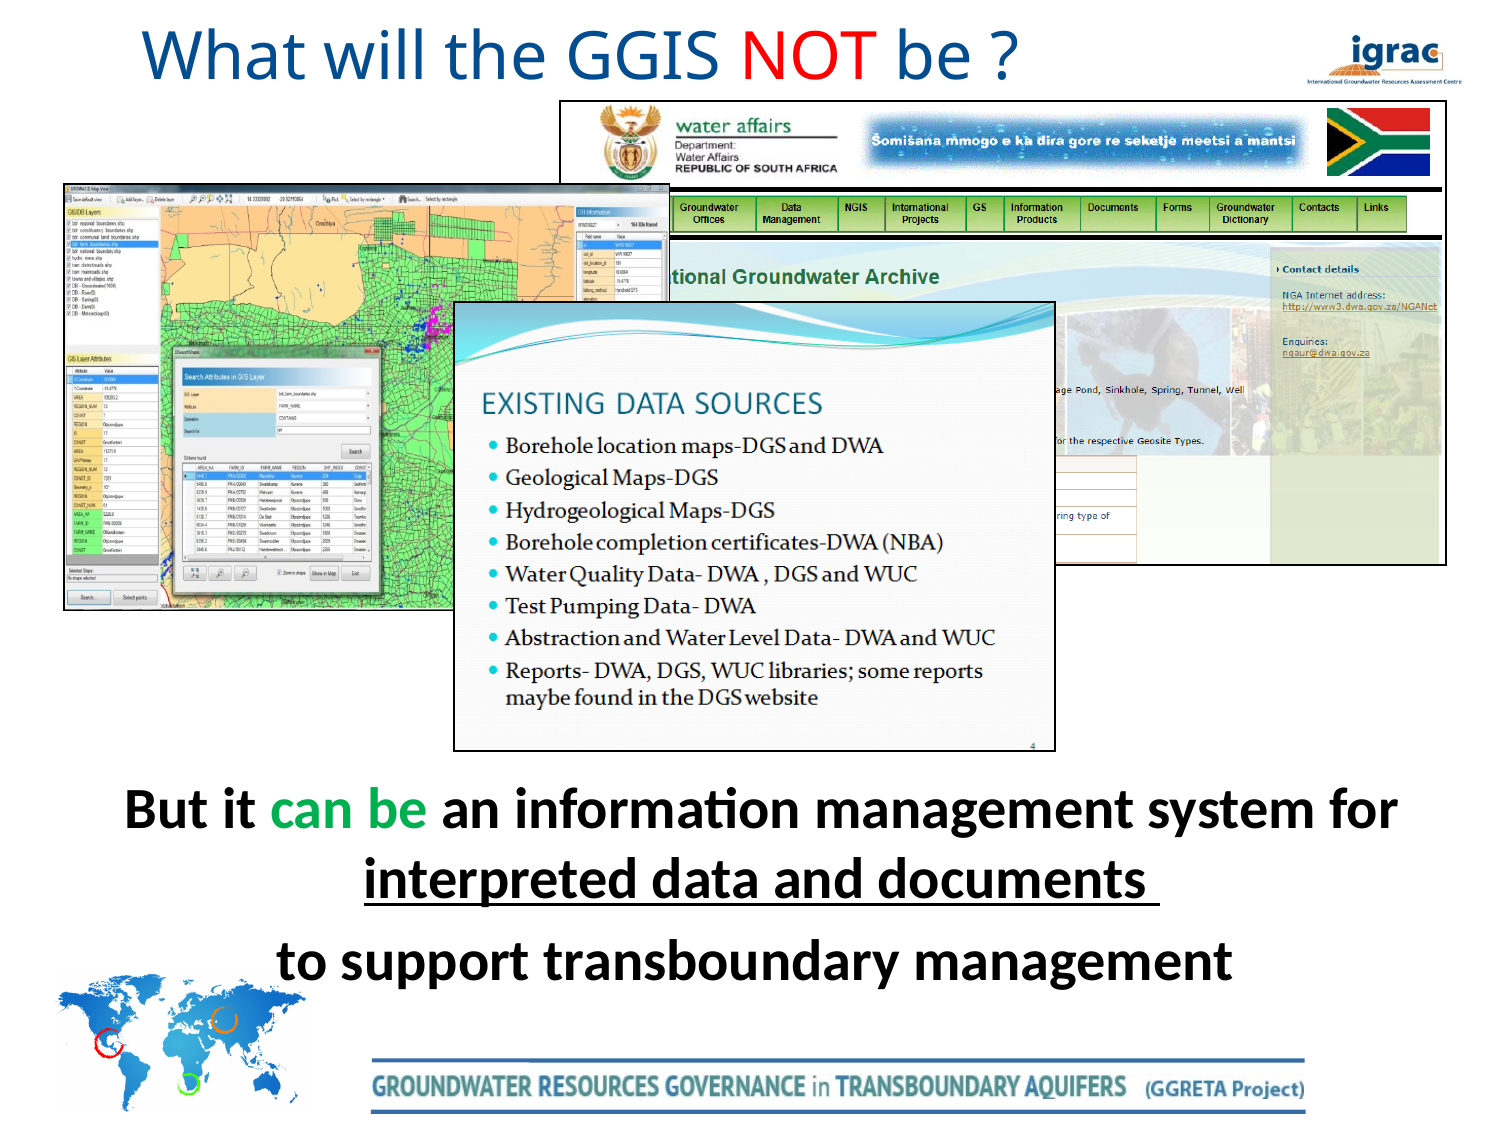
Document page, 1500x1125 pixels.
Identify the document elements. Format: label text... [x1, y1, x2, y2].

picture [64, 101, 1446, 751]
picture [1303, 32, 1468, 88]
picture [55, 974, 306, 1112]
picture [372, 1073, 1304, 1099]
text_box But it can be an information management system for interpreted data and documents to support transboundary management [88, 763, 1436, 1000]
text_box What will the GGIS NOT be ? [29, 5, 1132, 101]
